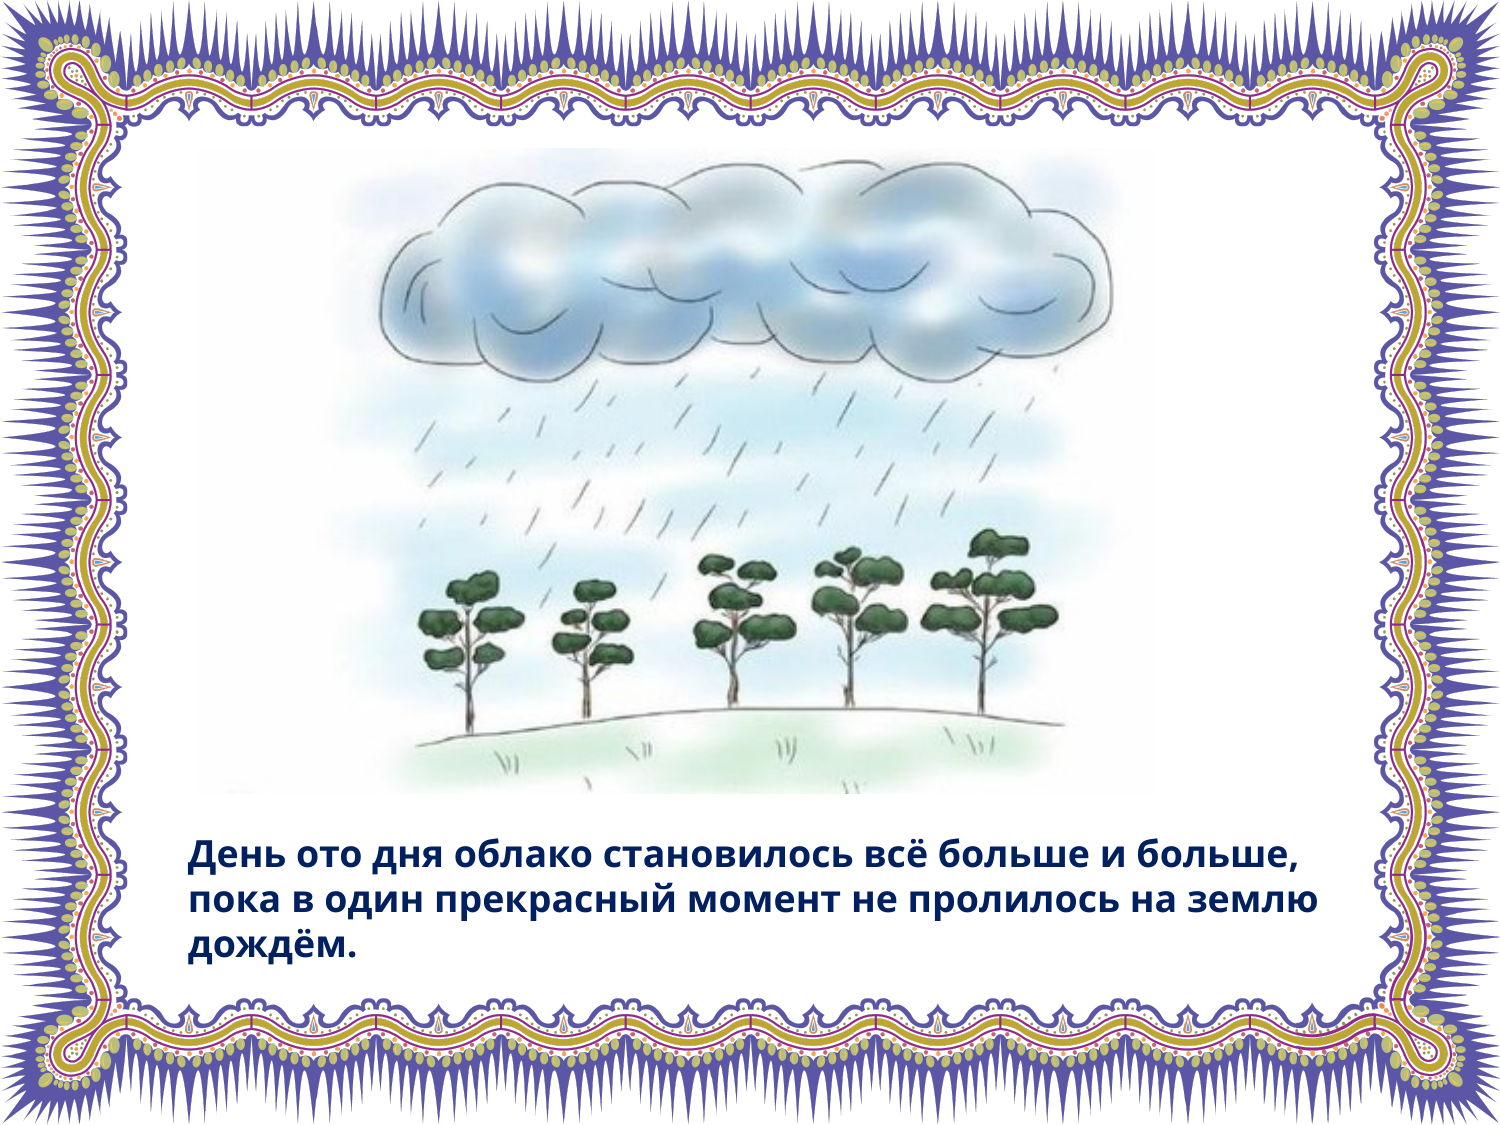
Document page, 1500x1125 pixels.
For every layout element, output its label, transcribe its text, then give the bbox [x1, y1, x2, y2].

picture [0, 0, 1500, 1125]
text_box День ото дня облако становилось всё больше и больше, пока в один прекрасный момент не пролилось на землю дождём. [173, 822, 1335, 972]
